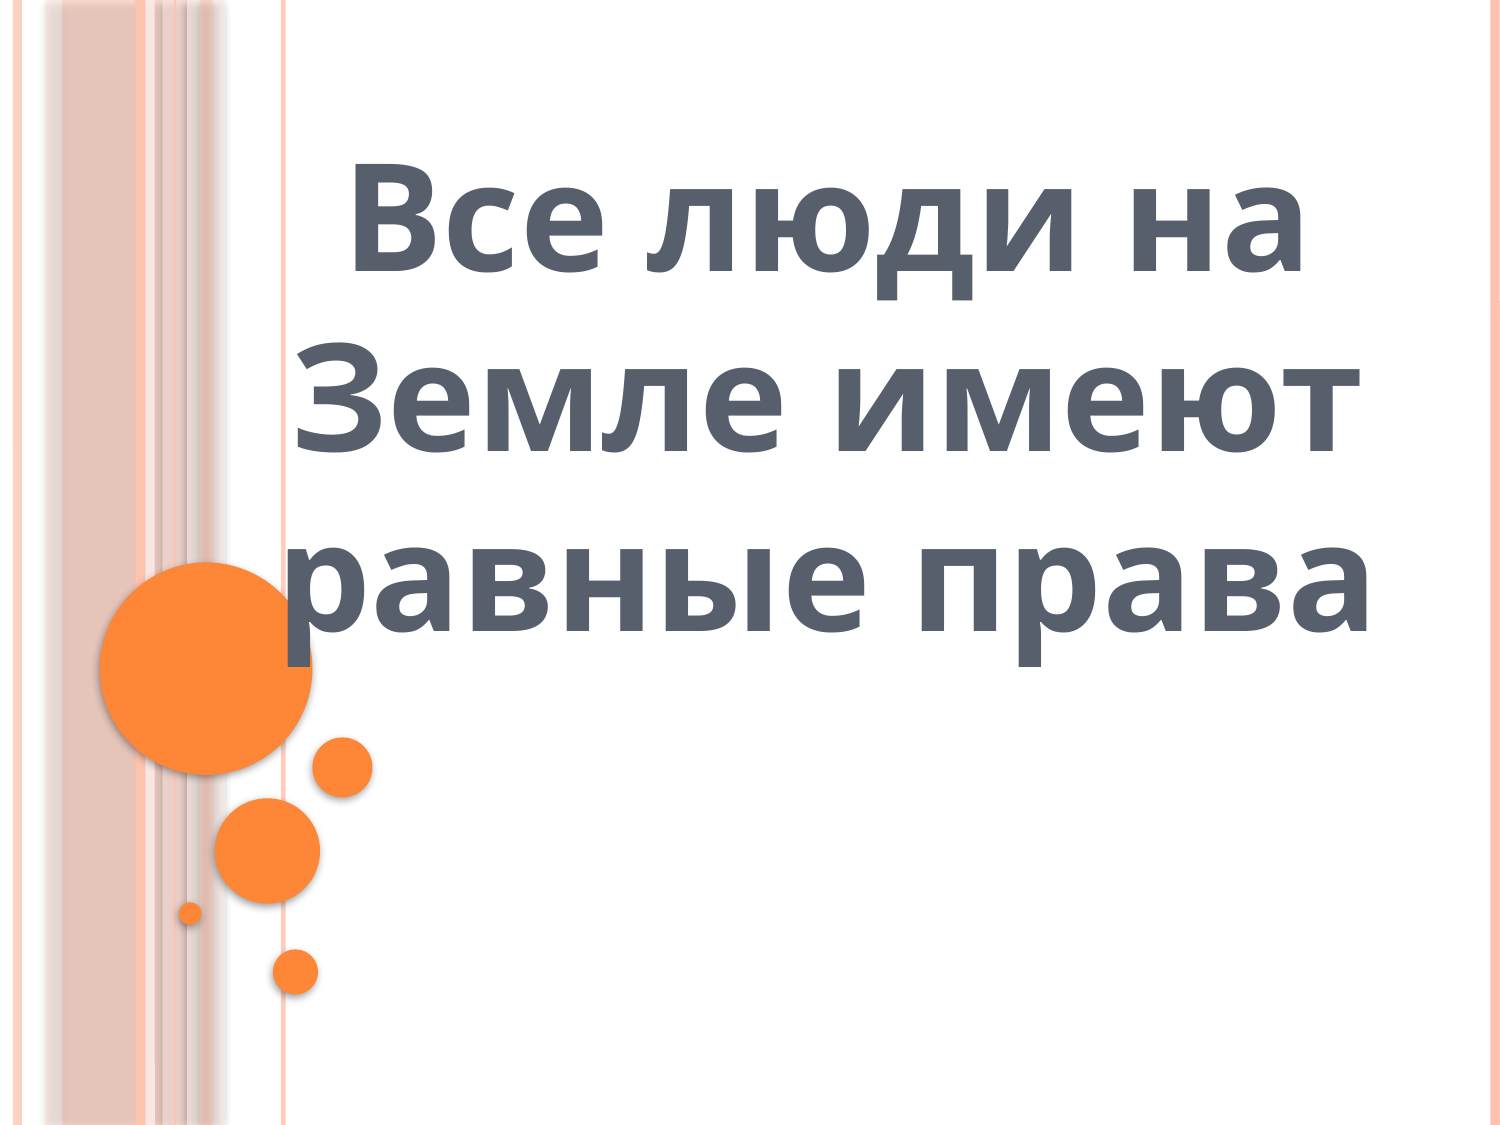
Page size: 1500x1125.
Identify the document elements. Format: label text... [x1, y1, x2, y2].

subtitle Все люди на Земле имеют равные права [183, 113, 1472, 835]
